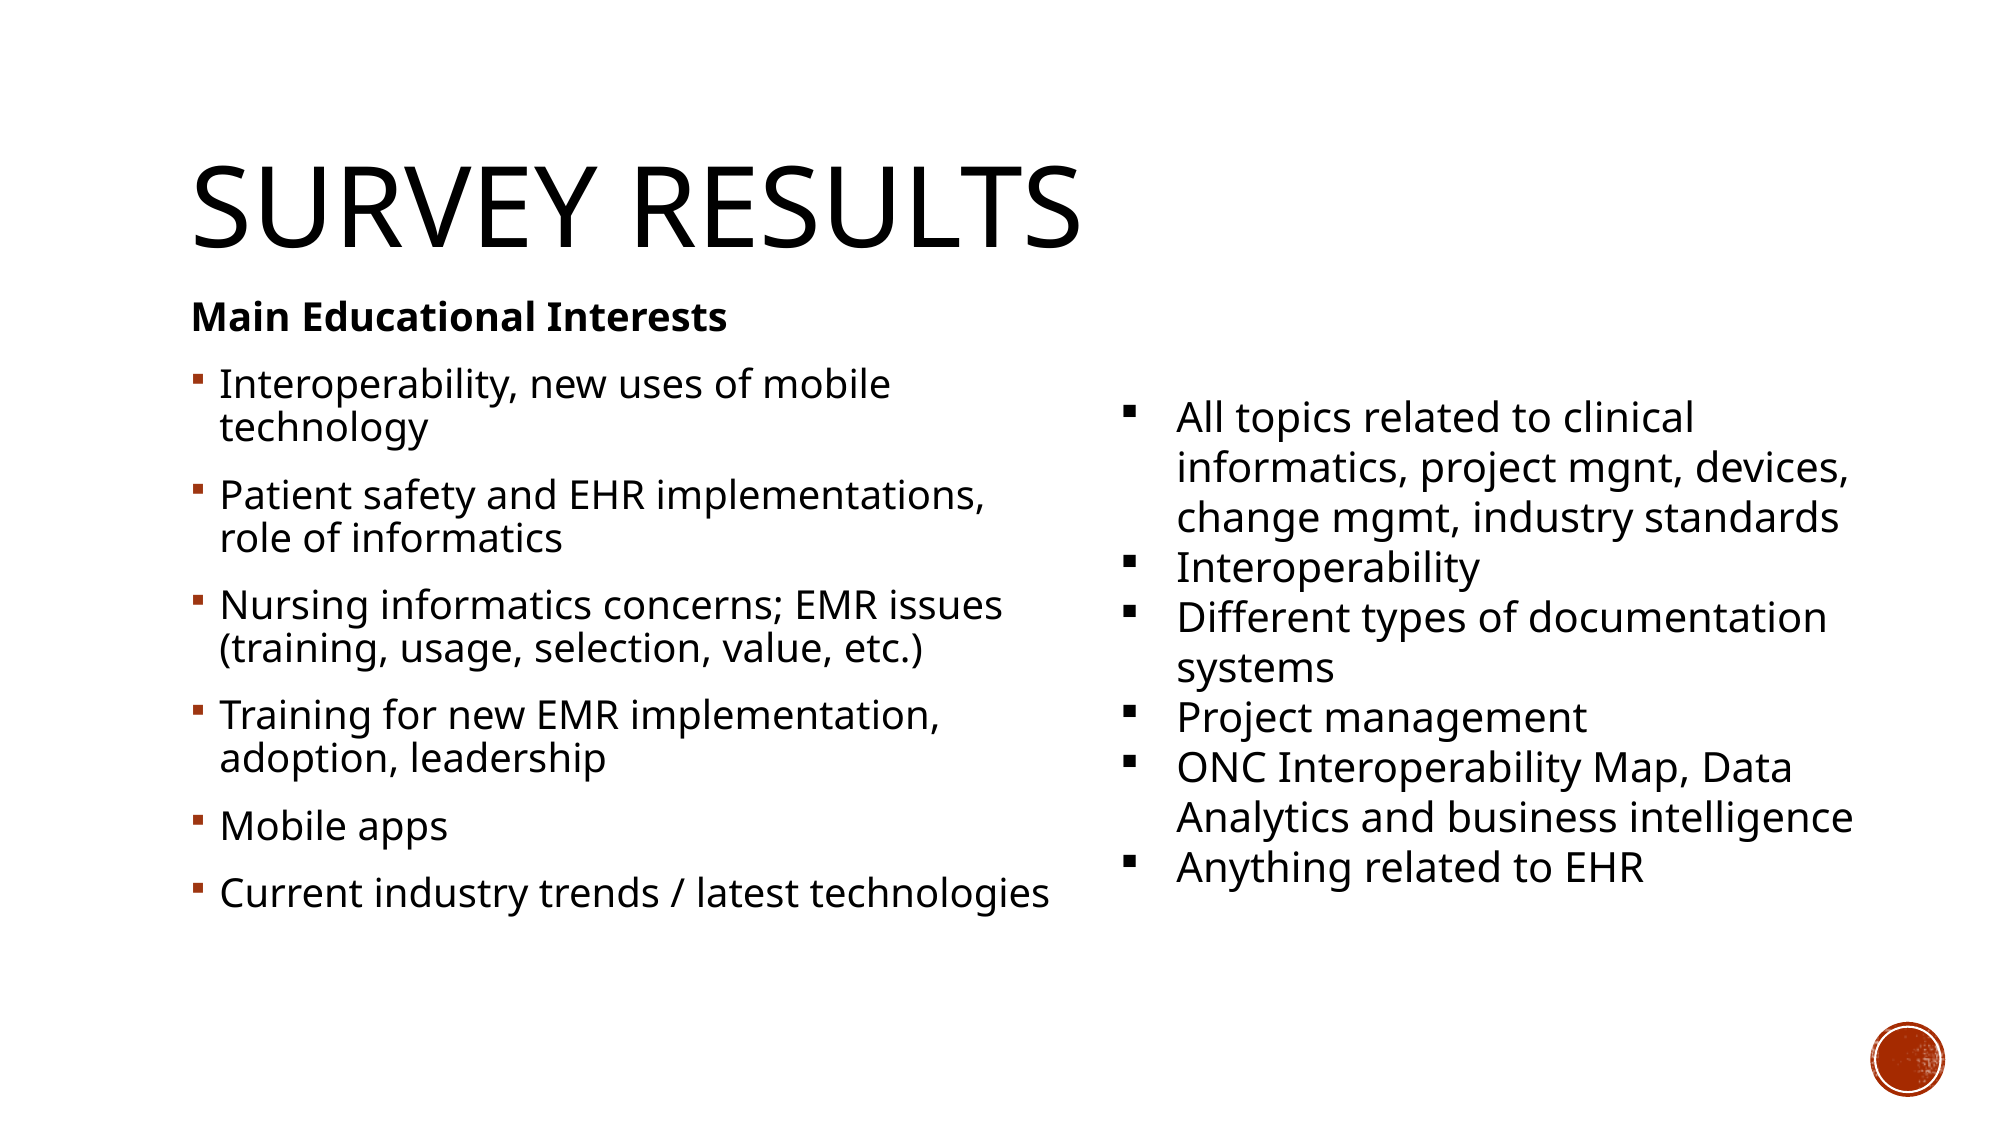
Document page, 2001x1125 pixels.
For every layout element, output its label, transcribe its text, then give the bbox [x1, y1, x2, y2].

list Main Educational Interests Interoperability, new uses of mobile technology Patient safety and EHR implementations, role of informatics Nursing informatics concerns; EMR issues (training, usage, selection, value, etc.) Training for new EMR implementation, adoption, leadership Mobile apps Current industry trends / latest technologies [175, 289, 1075, 955]
text_box All topics related to clinical informatics, project mgnt, devices, change mgmt, industry standards Interoperability Different types of documentation systems Project management ONC Interoperability Map, Data Analytics and business intelligence Anything related to EHR [1105, 383, 1878, 944]
title Survey Results [175, 79, 1826, 344]
